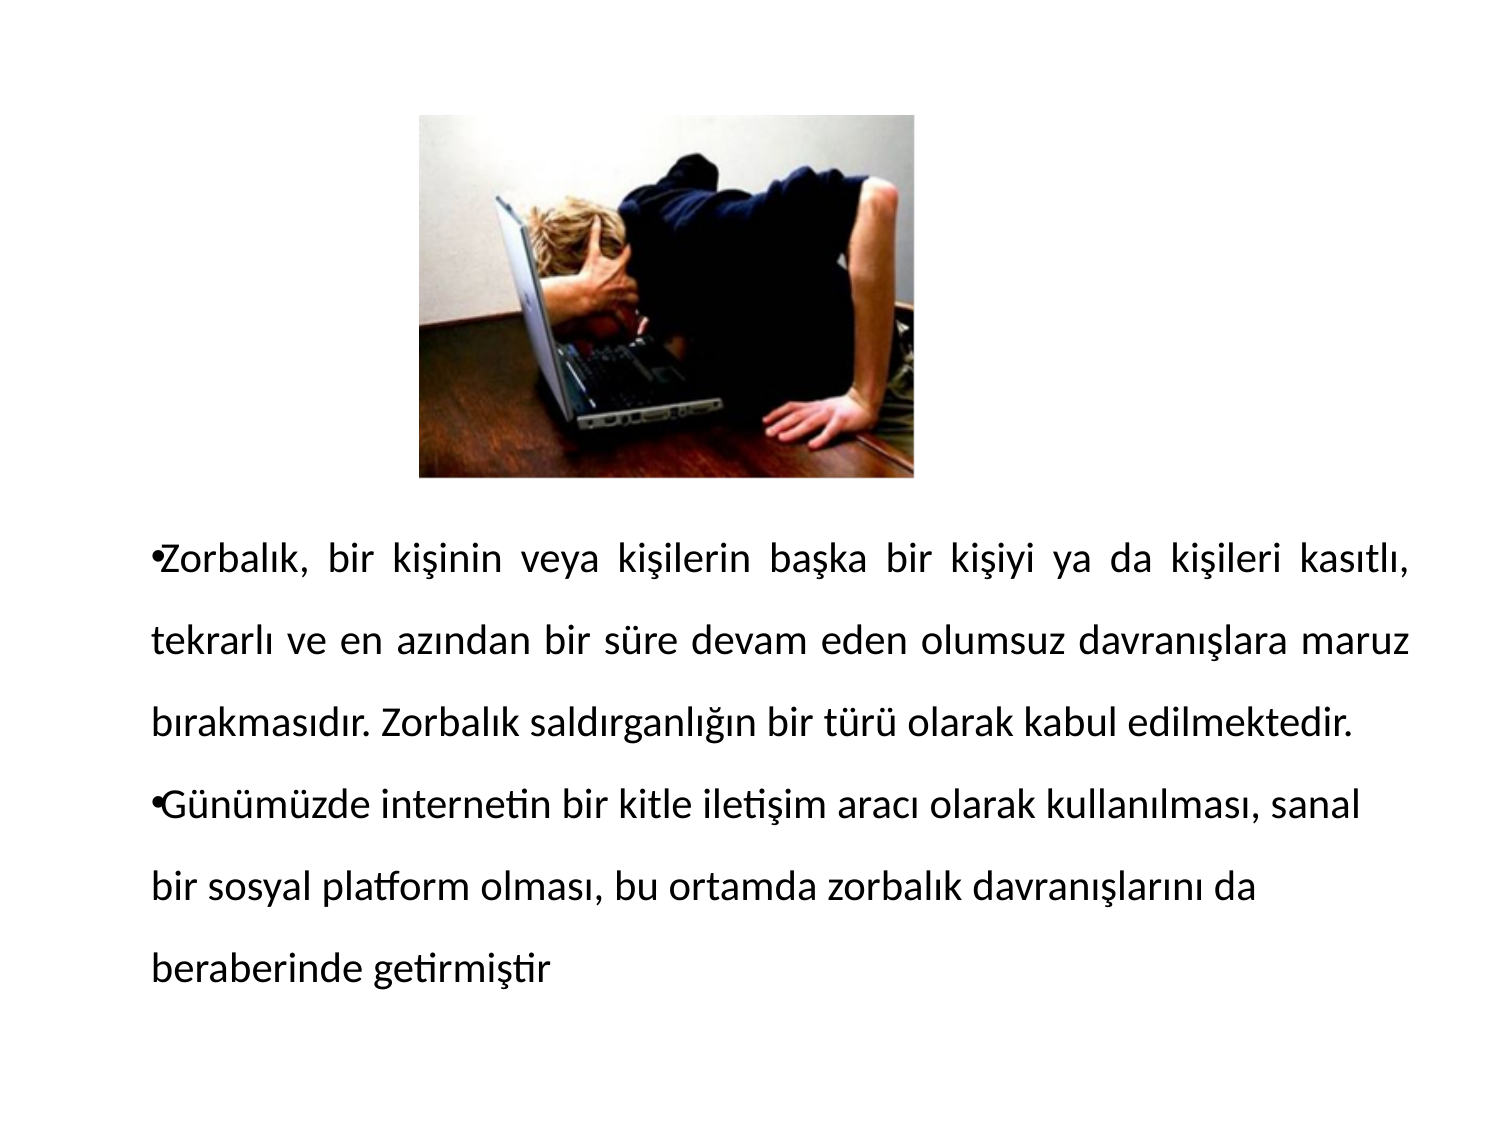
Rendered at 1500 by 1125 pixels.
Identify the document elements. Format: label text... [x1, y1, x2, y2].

picture [418, 115, 916, 481]
list Zorbalık, bir kişinin veya kişilerin başka bir kişiyi ya da kişileri kasıtlı, tekrarlı ve en azından bir süre devam eden olumsuz davranışlara maruz bırakmasıdır. Zorbalık saldırganlığın bir türü olarak kabul edilmektedir. Günümüzde internetin bir kitle iletişim aracı olarak kullanılması, sanal bir sosyal platform olması, bu ortamda zorbalık davranışlarını da beraberinde getirmiştir [135, 491, 1427, 1000]
